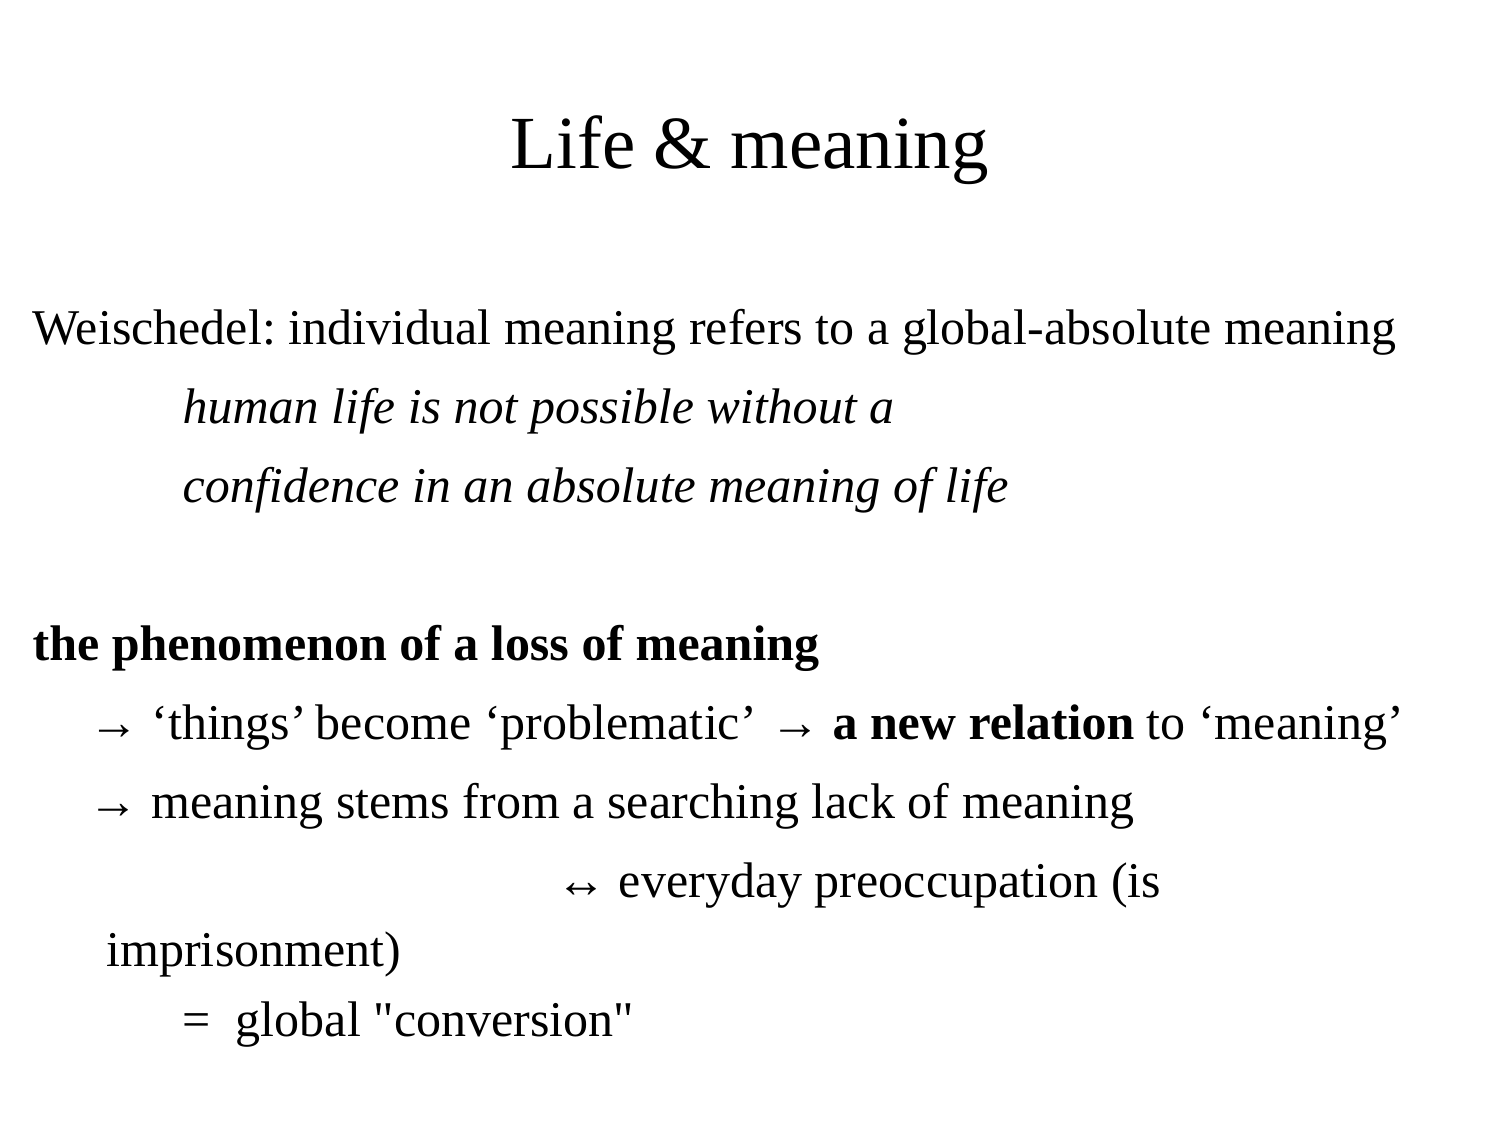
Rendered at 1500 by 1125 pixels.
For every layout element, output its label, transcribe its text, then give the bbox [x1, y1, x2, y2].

list Weischedel: individual meaning refers to a global-absolute meaning human life is not possible without a confidence in an absolute meaning of life the phenomenon of a loss of meaning → ‘things’ become ‘problematic’ → a new relation to ‘meaning’ → meaning stems from a searching lack of meaning ↔ everyday preoccupation (is imprisonment) = global "conversion" [17, 208, 1483, 1106]
title Life & meaning [75, 45, 1425, 208]
